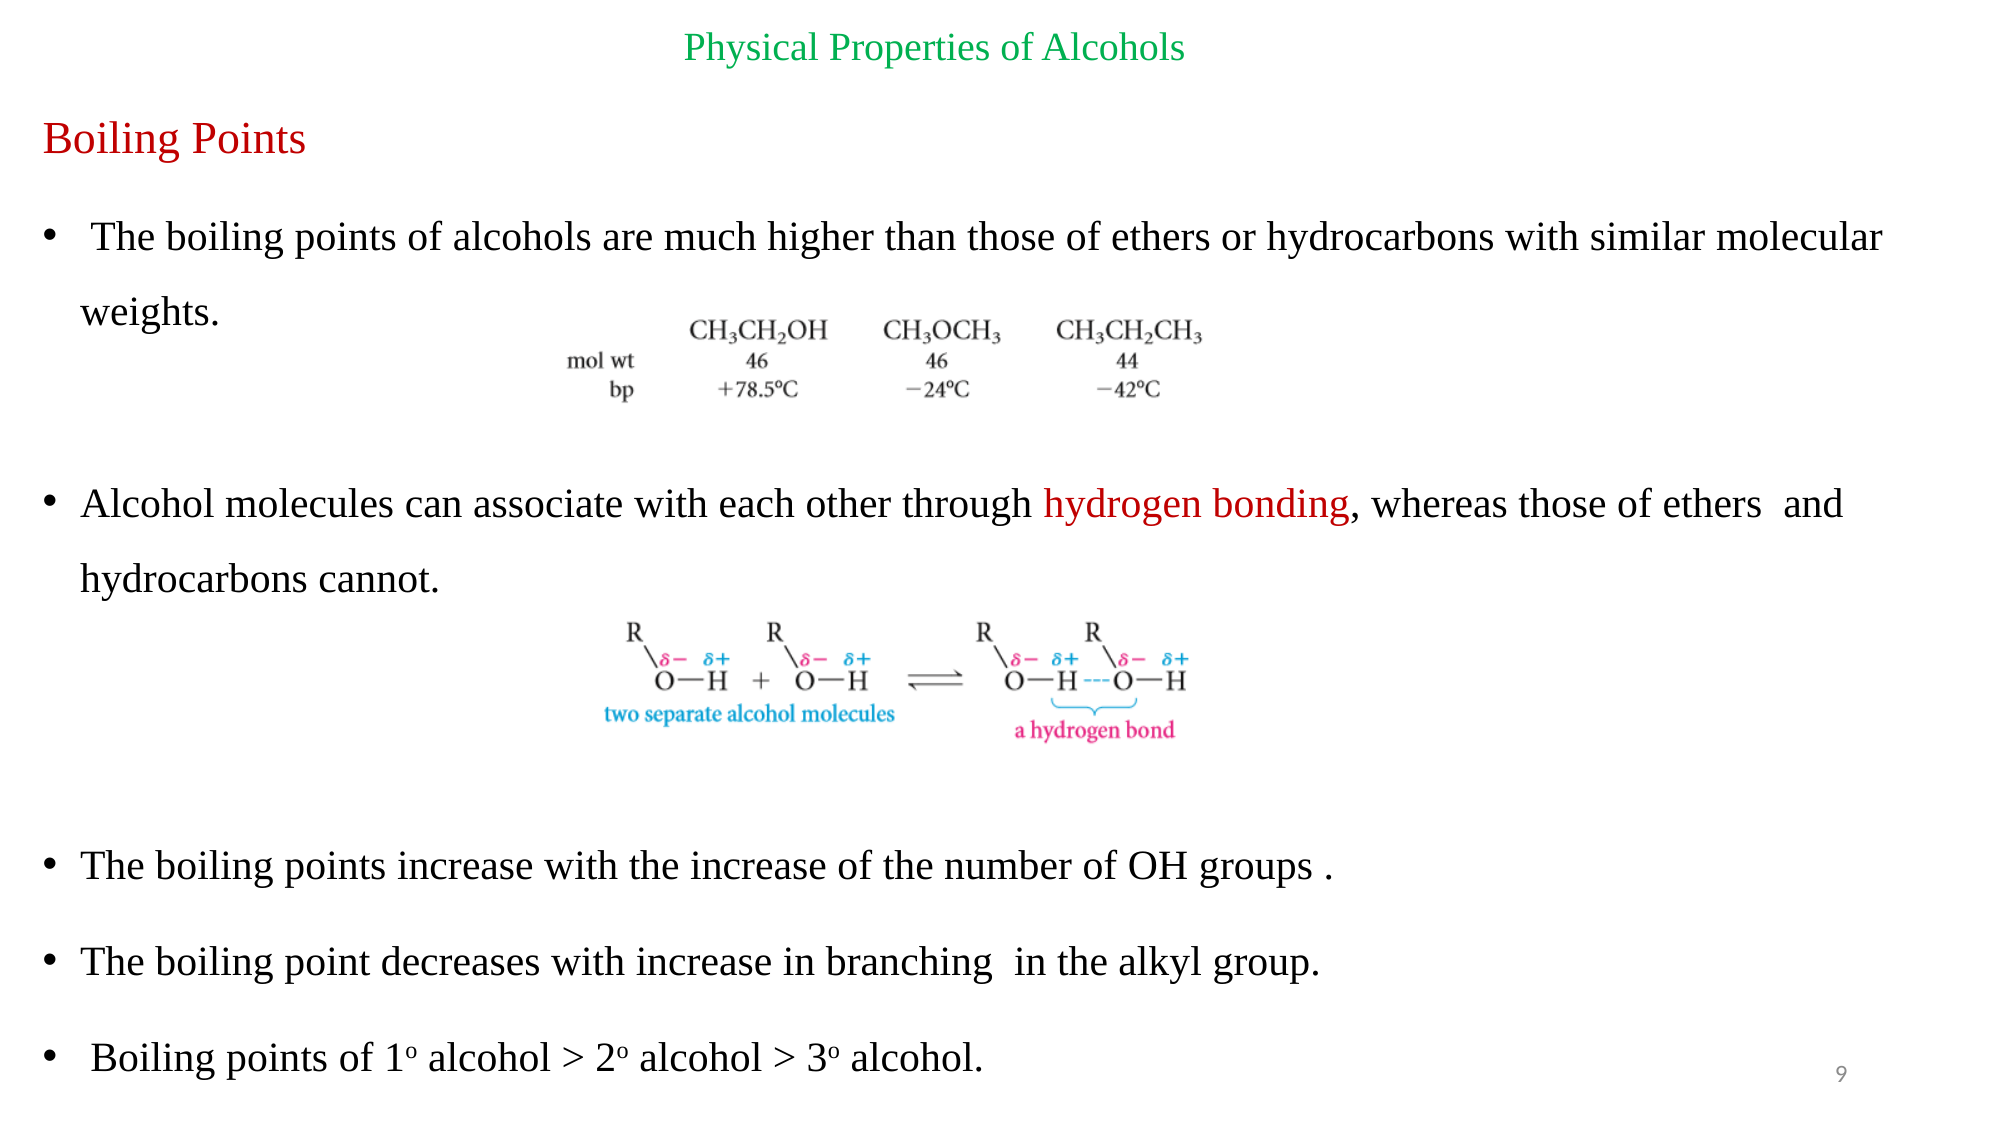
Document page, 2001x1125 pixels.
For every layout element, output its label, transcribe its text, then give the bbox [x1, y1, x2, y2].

picture [553, 297, 1221, 419]
title Physical Properties of Alcohols [72, 17, 1798, 106]
list Boiling Points The boiling points of alcohols are much higher than those of ethers or hydrocarbons with similar molecular weights. Alcohol molecules can associate with each other through hydrogen bonding, whereas those of ethers and hydrocarbons cannot. The boiling points increase with the increase of the number of OH groups . The boiling point decreases with increase in branching in the alkyl group. Boiling points of 1o alcohol > 2o alcohol > 3o alcohol. [27, 106, 1972, 1103]
slide_number 9 [1412, 1042, 1863, 1103]
picture [572, 605, 1221, 761]
